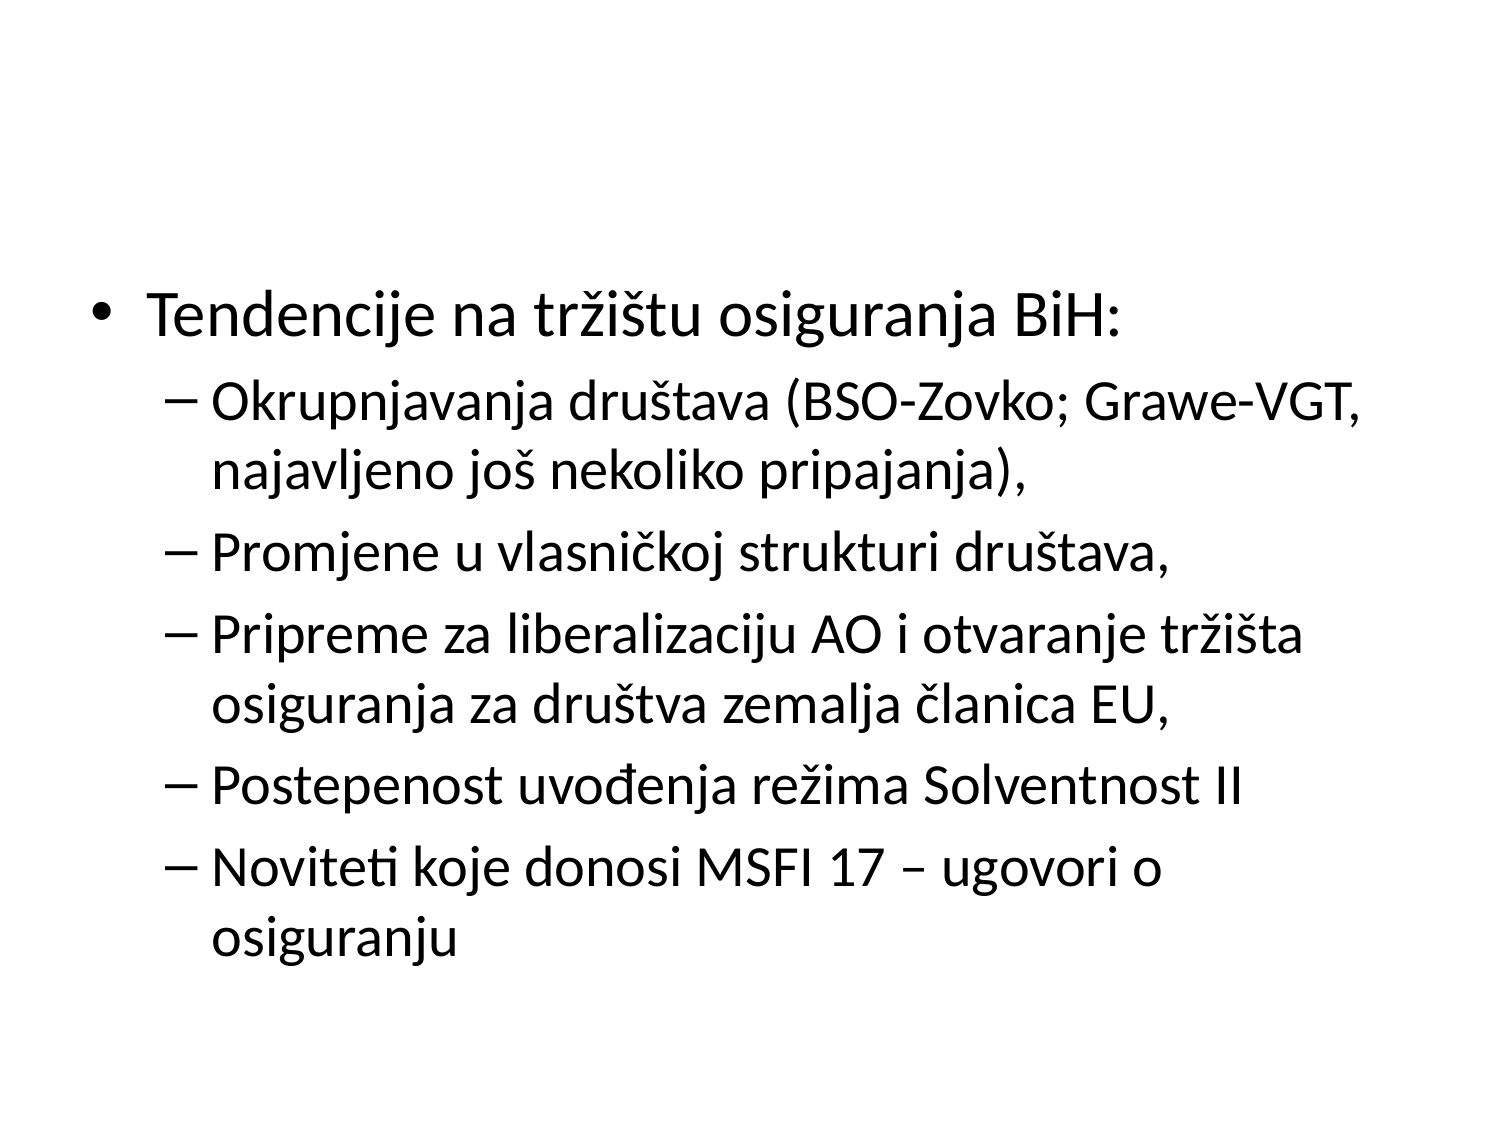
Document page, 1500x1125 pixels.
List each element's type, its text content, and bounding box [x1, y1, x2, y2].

list Tendencije na tržištu osiguranja BiH: Okrupnjavanja društava (BSO-Zovko; Grawe-VGT, najavljeno još nekoliko pripajanja), Promjene u vlasničkoj strukturi društava, Pripreme za liberalizaciju AO i otvaranje tržišta osiguranja za društva zemalja članica EU, Postepenost uvođenja režima Solventnost II Noviteti koje donosi MSFI 17 – ugovori o osiguranju [75, 262, 1425, 1005]
